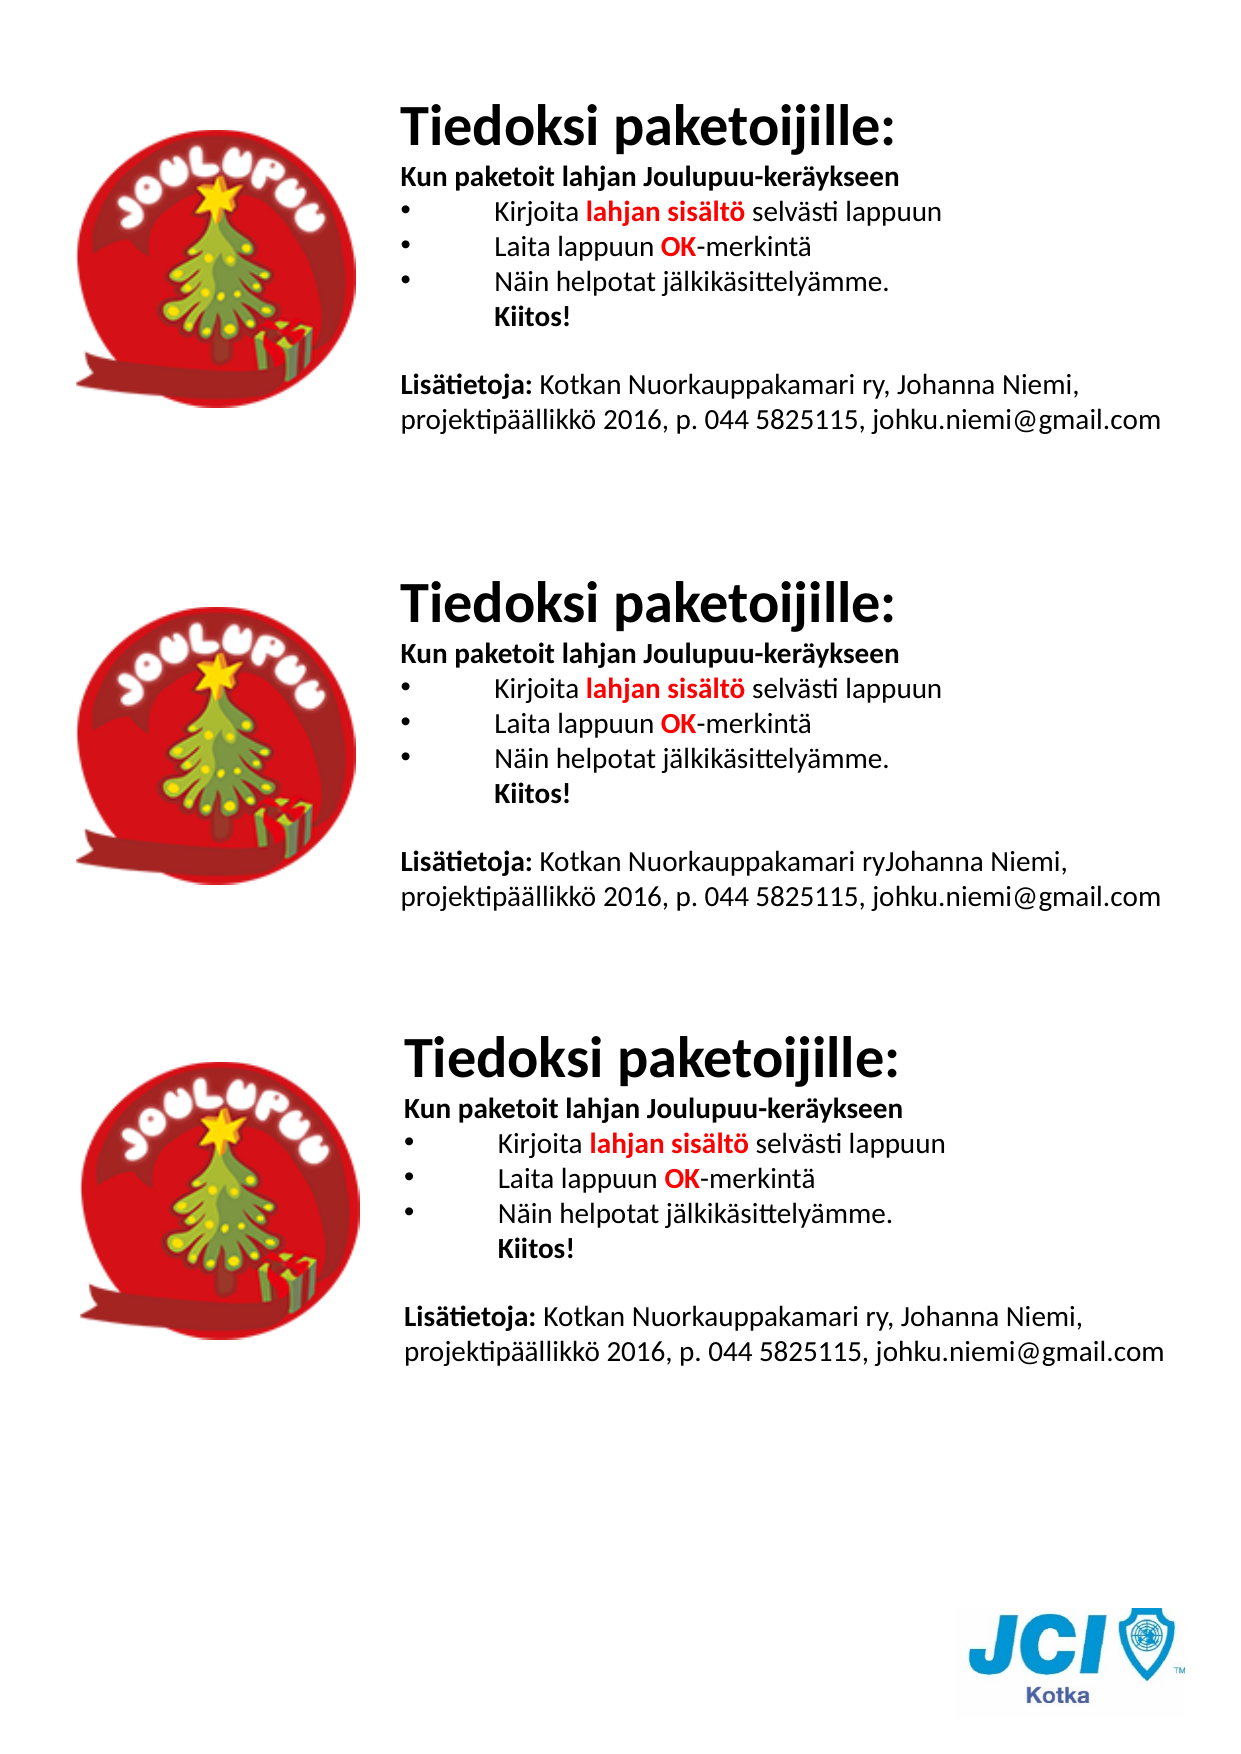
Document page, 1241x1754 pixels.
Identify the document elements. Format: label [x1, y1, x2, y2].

text_box [385, 556, 1181, 921]
picture [76, 130, 356, 408]
picture [76, 607, 356, 885]
text_box [385, 79, 1181, 444]
picture [955, 1608, 1185, 1718]
picture [80, 1062, 360, 1340]
text_box [389, 1011, 1185, 1377]
picture [1126, 1615, 1168, 1670]
